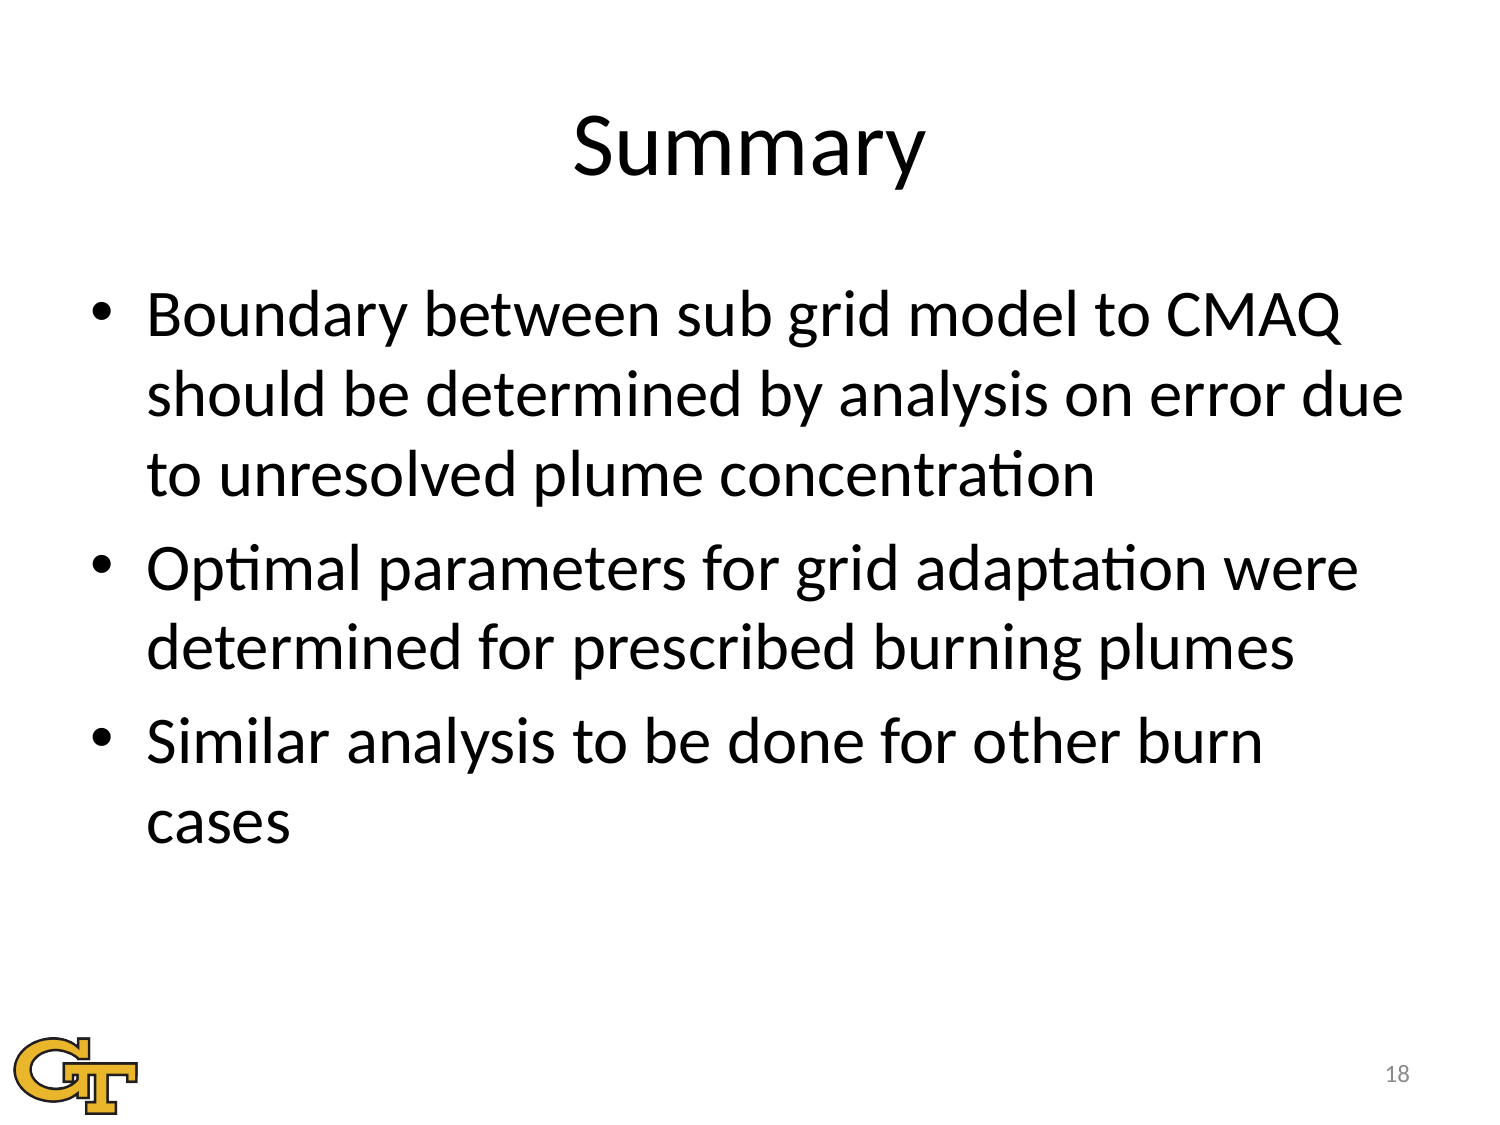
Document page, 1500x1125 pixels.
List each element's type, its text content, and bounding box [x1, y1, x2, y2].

title Summary [74, 44, 1426, 233]
picture [13, 1037, 138, 1115]
slide_number 18 [1074, 1042, 1425, 1103]
list Boundary between sub grid model to CMAQ should be determined by analysis on error due to unresolved plume concentration Optimal parameters for grid adaptation were determined for prescribed burning plumes Similar analysis to be done for other burn cases [74, 262, 1426, 1006]
